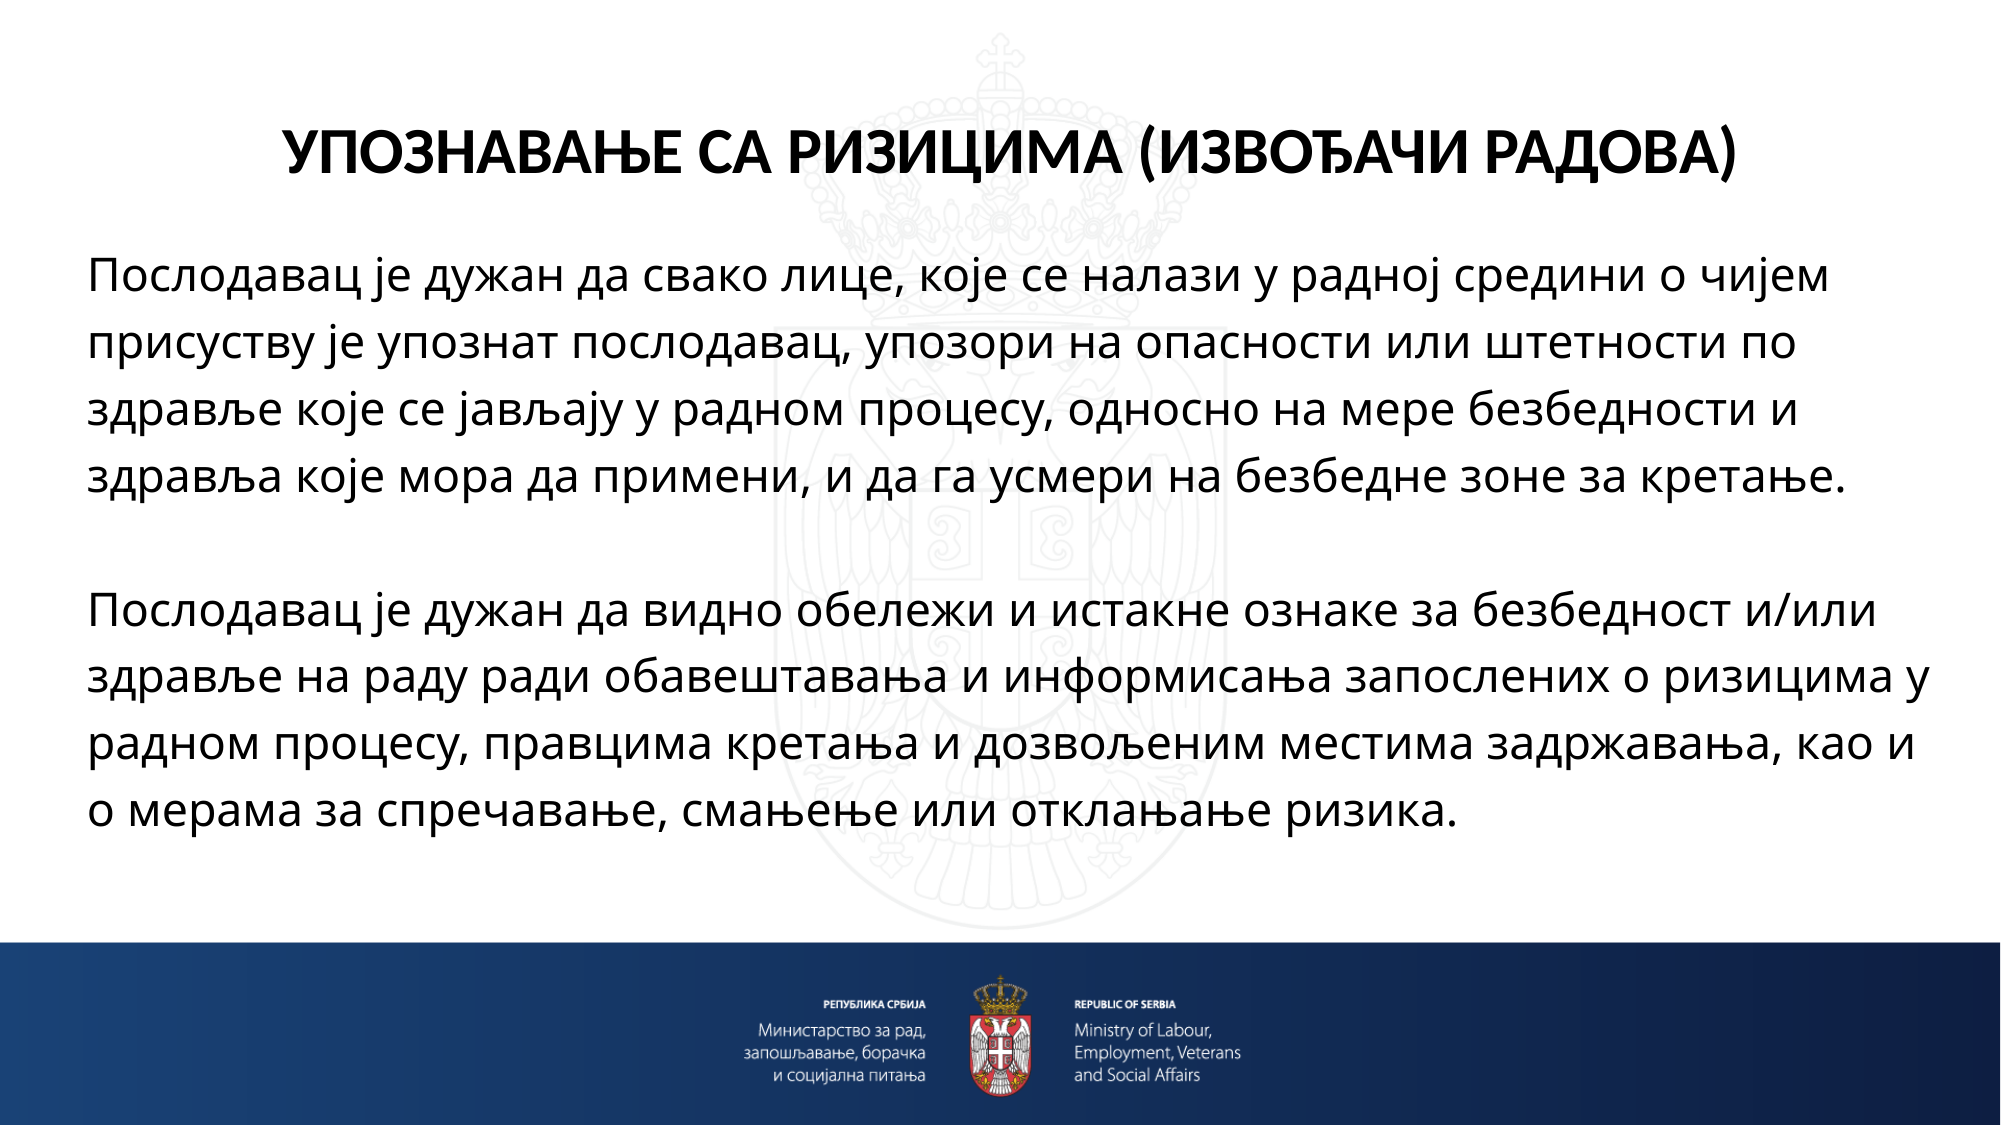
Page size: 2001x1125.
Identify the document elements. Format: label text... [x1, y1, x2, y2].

picture [0, 0, 2001, 1125]
list УПОЗНАВАЊЕ СА РИЗИЦИМА (ИЗВОЂАЧИ РАДОВА) Послодавац је дужан да свако лице, које се налази у радној средини о чијем присуству је упознат послодавац, упозори на опасности или штетности по здравље које се јављају у радном процесу, односно на мере безбедности и здравља које мора да примени, и да га усмери на безбедне зоне за кретање. Послодавац је дужан да видно обележи и истакне ознаке за безбедност и/или здравље на раду ради обавештавања и информисања запослених о ризицима у радном процесу, правцима кретања и дозвољеним местима задржавања, као и о мерама за спречавање, смањење или отклањање ризика. [71, 46, 1950, 896]
